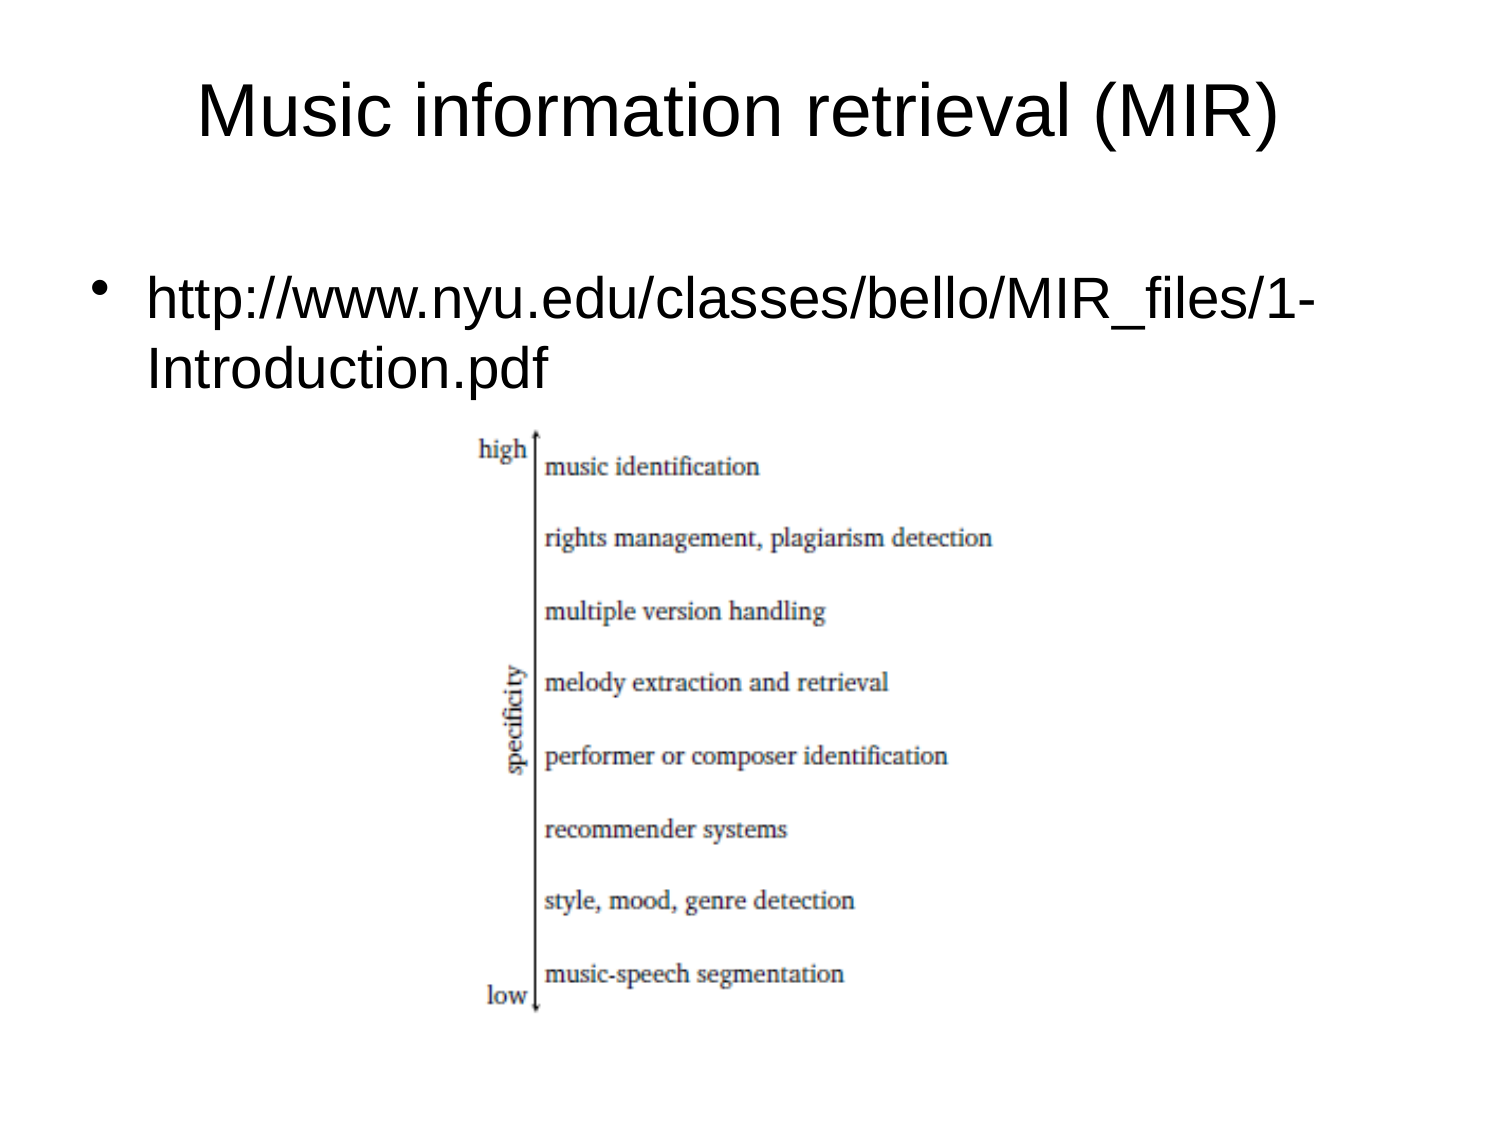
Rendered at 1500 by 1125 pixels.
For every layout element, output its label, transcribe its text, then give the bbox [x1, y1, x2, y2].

list http://www.nyu.edu/classes/bello/MIR_files/1-Introduction.pdf [74, 252, 1426, 1063]
title Music information retrieval (MIR) [74, 39, 1424, 173]
picture [430, 411, 1132, 1024]
